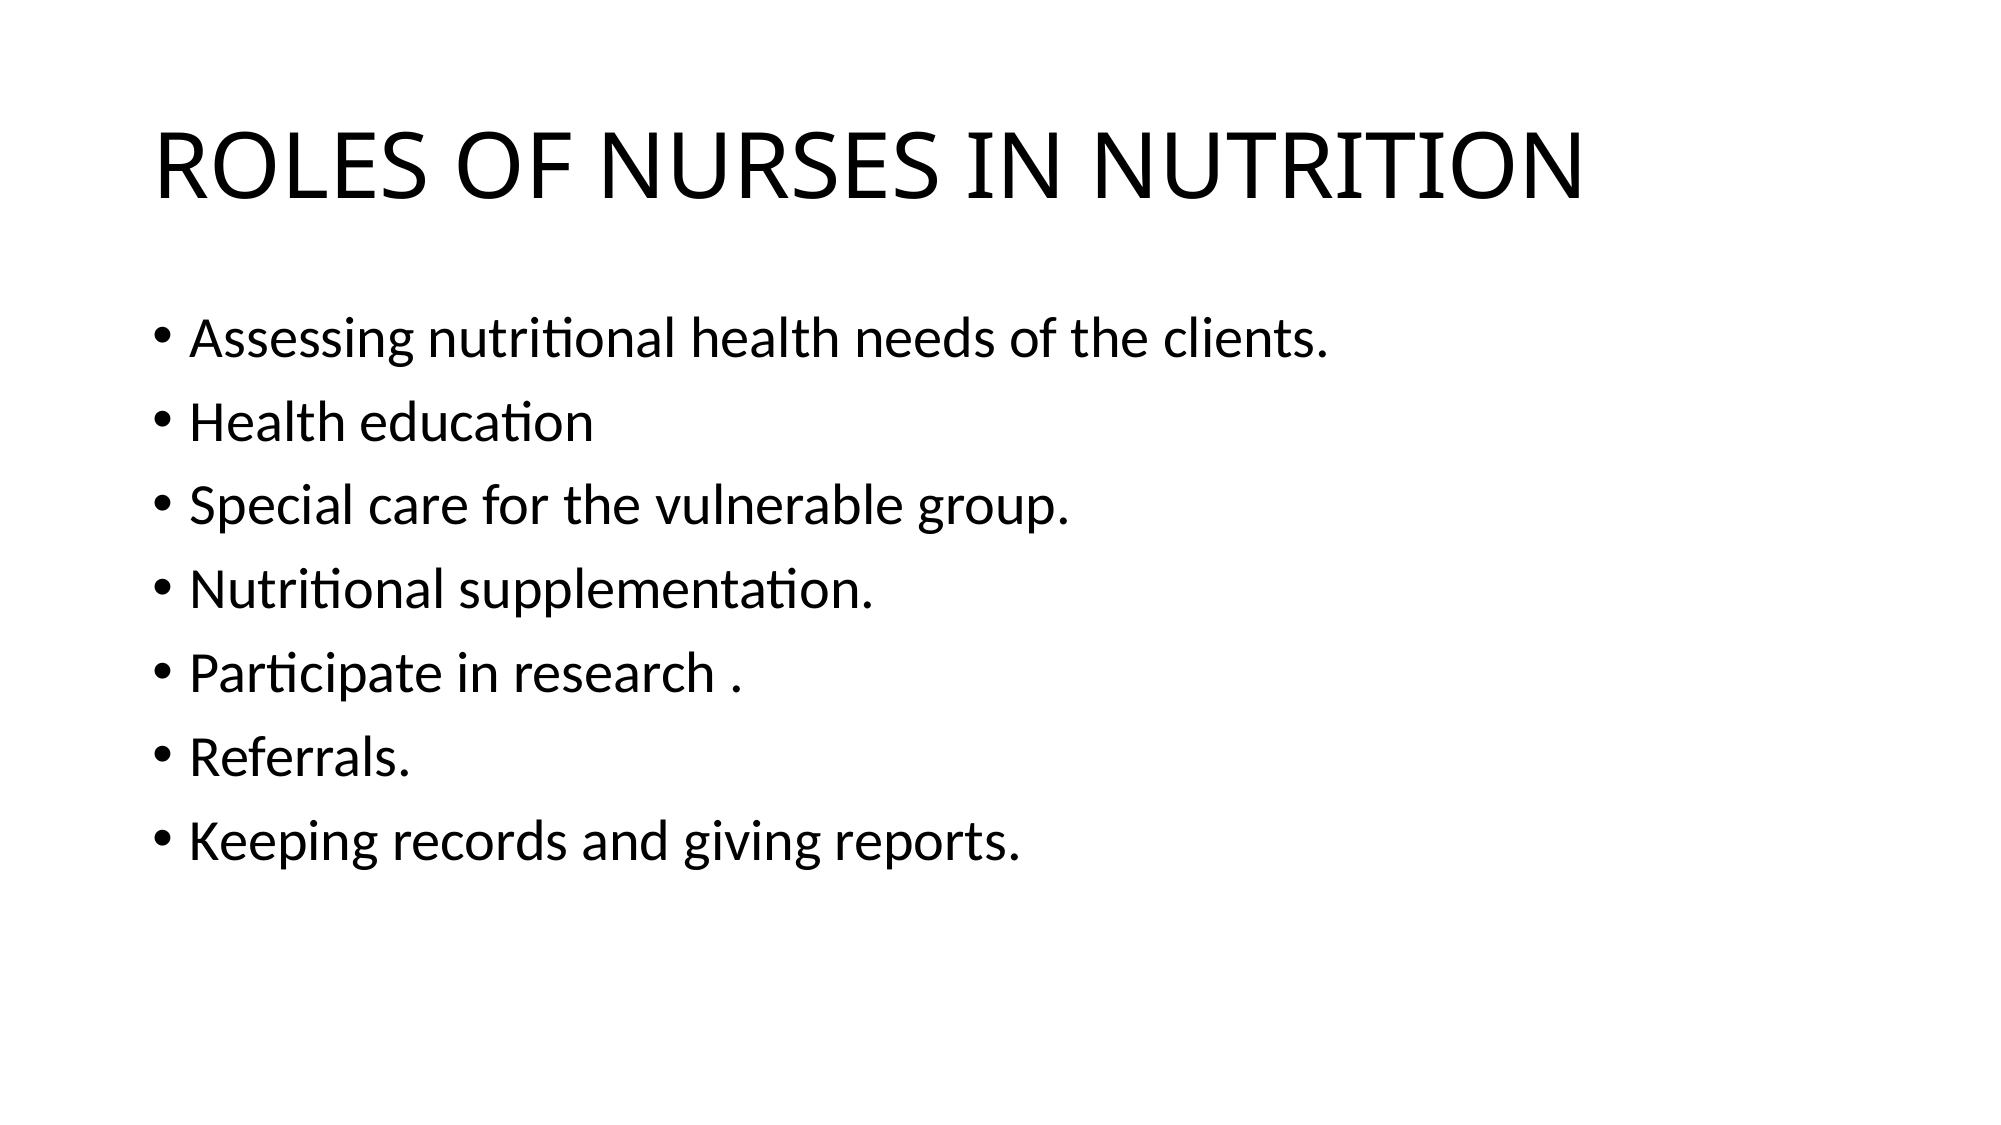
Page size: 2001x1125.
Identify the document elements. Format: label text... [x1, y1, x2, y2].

title ROLES OF NURSES IN NUTRITION [137, 59, 1863, 278]
list Assessing nutritional health needs of the clients. Health education Special care for the vulnerable group. Nutritional supplementation. Participate in research . Referrals. Keeping records and giving reports. [137, 299, 1863, 1014]
